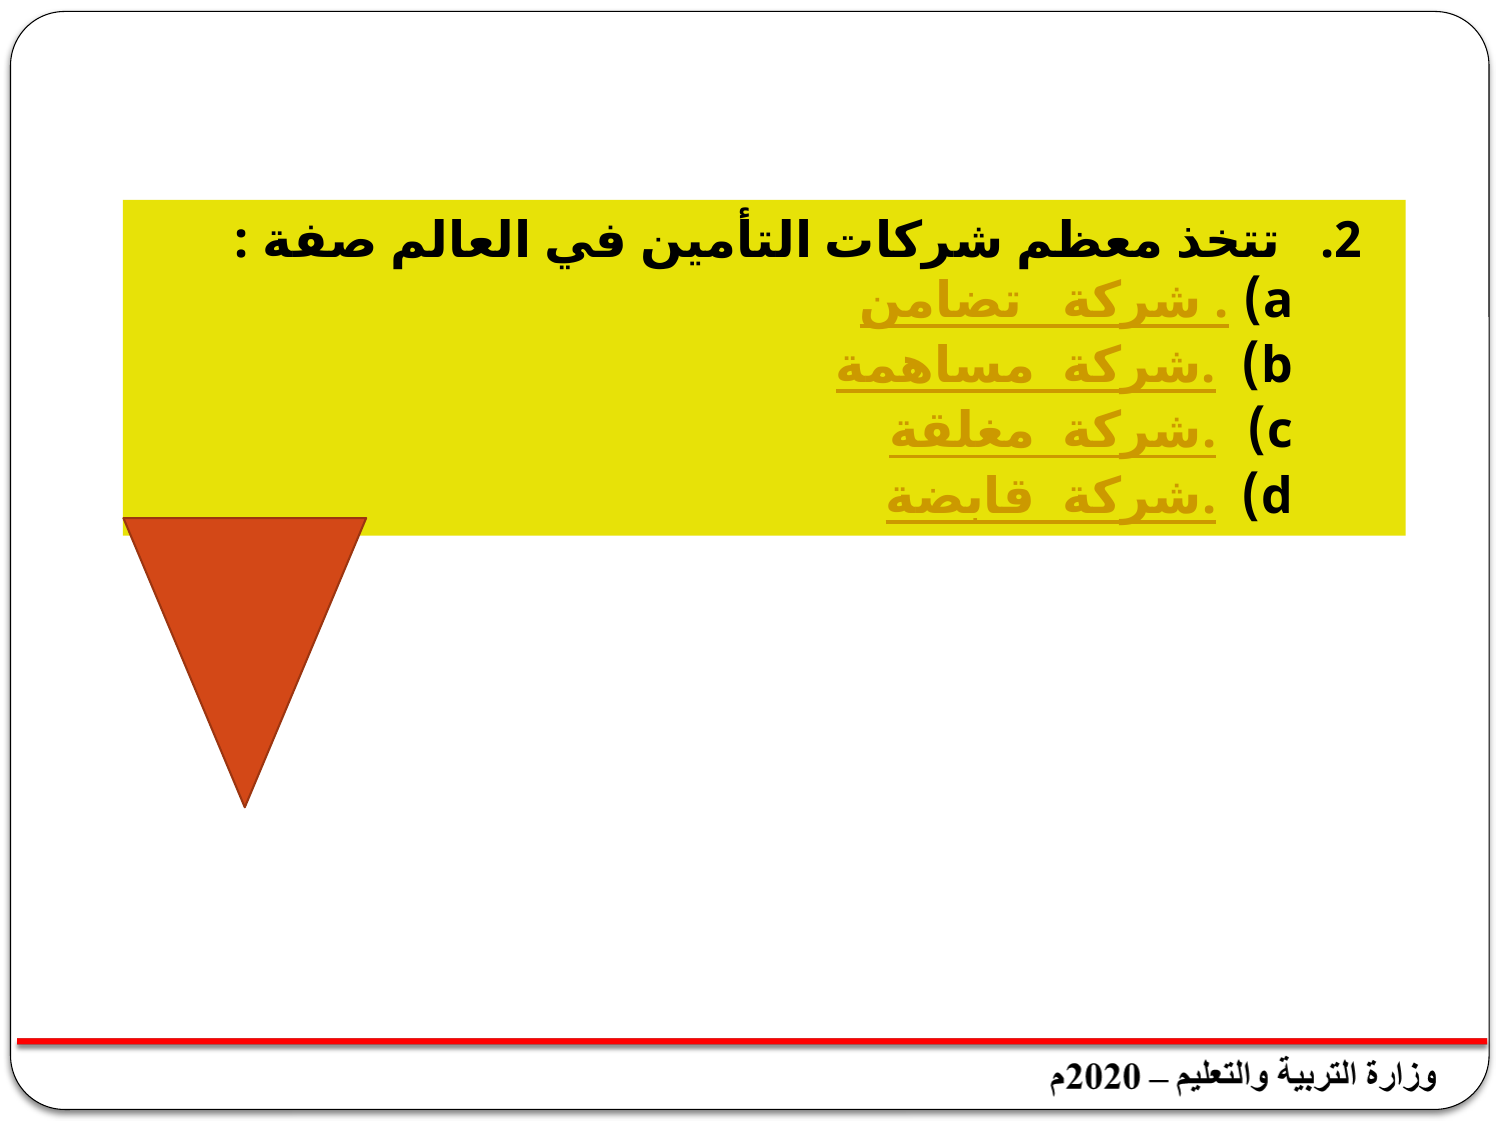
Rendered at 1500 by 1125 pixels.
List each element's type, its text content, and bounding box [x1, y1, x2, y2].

text_box 2. تتخذ معظم شركات التأمين في العالم صفة : شركة تضامن . شركة مساهمة. شركة مغلقة. شركة قابضة. [122, 199, 1406, 536]
picture [10, 1035, 1494, 1125]
text_box [122, 517, 368, 809]
